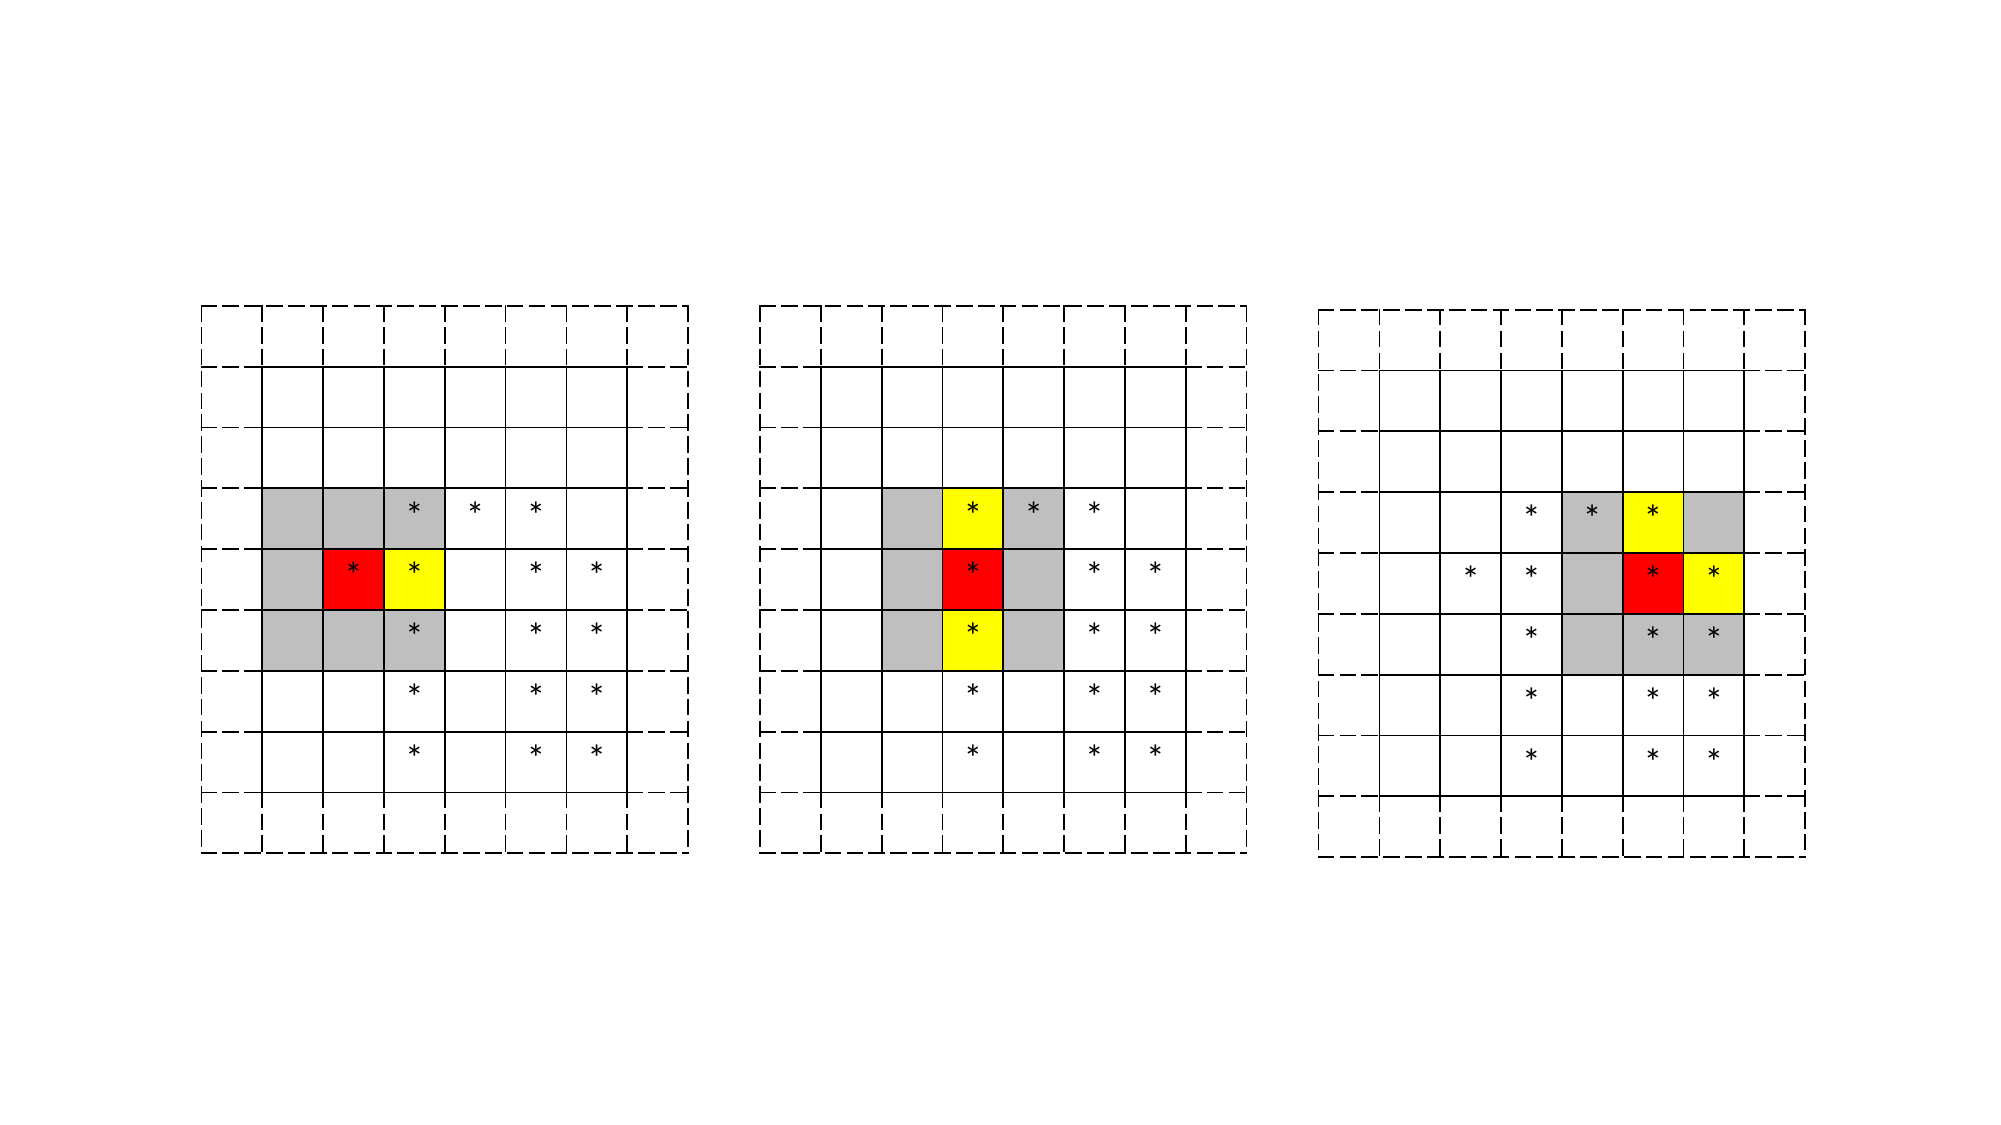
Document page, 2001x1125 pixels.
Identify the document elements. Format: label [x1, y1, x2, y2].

table_cell [324, 368, 383, 427]
table_cell [883, 672, 942, 731]
table_cell [1441, 432, 1500, 491]
table_cell [1684, 432, 1743, 491]
table_cell [943, 733, 1002, 792]
table_cell [1563, 676, 1622, 735]
table_cell [883, 489, 942, 548]
table_cell [506, 672, 566, 731]
table_cell [943, 368, 1002, 427]
table_cell [1065, 550, 1124, 609]
table_cell [1502, 554, 1561, 613]
table_cell [1004, 489, 1063, 548]
table_cell [1684, 554, 1743, 613]
table_cell [822, 672, 881, 731]
table_cell [506, 489, 566, 548]
table_cell [943, 672, 1002, 731]
table_cell [1126, 733, 1185, 792]
table_cell [1502, 676, 1561, 735]
table_cell [1624, 371, 1683, 430]
table_cell [883, 733, 942, 792]
table_cell [822, 550, 881, 609]
table_cell [446, 550, 505, 609]
table_cell [263, 489, 322, 548]
table_cell [1624, 615, 1683, 674]
table_cell [1441, 615, 1500, 674]
table_cell [1624, 554, 1683, 613]
table_cell [324, 672, 383, 731]
table_cell [1502, 493, 1561, 552]
table_cell [1502, 615, 1561, 674]
table_cell [1624, 676, 1683, 735]
table_cell [324, 611, 383, 670]
table_cell [1126, 611, 1185, 670]
table_header [760, 306, 1247, 367]
table_cell [1684, 371, 1743, 430]
table_cell [385, 368, 444, 427]
table_cell [1126, 368, 1185, 427]
table_cell [1563, 432, 1622, 491]
table_cell [943, 428, 1002, 487]
table_cell [1563, 554, 1622, 613]
table_cell [385, 733, 444, 792]
table_cell [567, 368, 626, 427]
table_cell [822, 428, 881, 487]
table_cell [324, 489, 383, 548]
table_cell [1624, 736, 1683, 795]
table_cell [1004, 550, 1063, 609]
table_cell [1563, 493, 1622, 552]
table_cell [1684, 615, 1743, 674]
table_cell [1004, 611, 1063, 670]
table_cell [385, 550, 444, 609]
table_cell [506, 428, 566, 487]
table_cell [1380, 554, 1439, 613]
table_cell [1004, 428, 1063, 487]
table_cell [446, 611, 505, 670]
table_cell [760, 367, 1247, 853]
table_cell [1441, 676, 1500, 735]
table_header [201, 306, 688, 367]
table_cell [1441, 554, 1500, 613]
table_cell [943, 611, 1002, 670]
table_cell [1624, 432, 1683, 491]
table_cell [822, 733, 881, 792]
table_cell [1380, 493, 1439, 552]
table_cell [385, 672, 444, 731]
table_cell [1126, 550, 1185, 609]
table_cell [385, 611, 444, 670]
table_cell [1502, 432, 1561, 491]
table_cell [263, 672, 322, 731]
table_cell [1502, 736, 1561, 795]
table_cell [385, 428, 444, 487]
table_cell [883, 368, 942, 427]
table_cell [943, 489, 1002, 548]
table_cell [1065, 368, 1124, 427]
table_cell [1684, 736, 1743, 795]
table_cell [263, 368, 322, 427]
table_cell [1441, 371, 1500, 430]
table_cell [1065, 611, 1124, 670]
table_cell [1563, 736, 1622, 795]
table_cell [1065, 733, 1124, 792]
table_cell [446, 672, 505, 731]
table_cell [567, 611, 626, 670]
table_cell [1380, 432, 1439, 491]
table_cell [201, 367, 688, 853]
table_cell [1065, 672, 1124, 731]
table_cell [1380, 676, 1439, 735]
table_cell [1380, 736, 1439, 795]
table_cell [1624, 493, 1683, 552]
table_cell [324, 550, 383, 609]
table_cell [506, 733, 566, 792]
table_cell [883, 428, 942, 487]
table_cell [1126, 672, 1185, 731]
table_cell [263, 611, 322, 670]
table_cell [822, 489, 881, 548]
table_cell [1684, 493, 1743, 552]
table_cell [1380, 371, 1439, 430]
table_cell [883, 611, 942, 670]
table_cell [324, 428, 383, 487]
table_cell [446, 489, 505, 548]
table_cell [263, 733, 322, 792]
table_cell [1684, 676, 1743, 735]
table_header [1319, 310, 1805, 371]
table_cell [263, 550, 322, 609]
table_cell [883, 550, 942, 609]
table_cell [1065, 428, 1124, 487]
table_cell [446, 368, 505, 427]
table_cell [1004, 733, 1063, 792]
table_cell [324, 733, 383, 792]
table_cell [506, 550, 566, 609]
table_cell [822, 611, 881, 670]
table_cell [506, 611, 566, 670]
table_cell [567, 550, 626, 609]
table_cell [446, 733, 505, 792]
table_cell [1441, 736, 1500, 795]
table_cell [1065, 489, 1124, 548]
table_cell [1319, 371, 1805, 857]
table_cell [1380, 615, 1439, 674]
table_cell [567, 428, 626, 487]
table_cell [1126, 428, 1185, 487]
table_cell [567, 733, 626, 792]
table_cell [506, 368, 566, 427]
table_cell [1004, 368, 1063, 427]
table_cell [1441, 493, 1500, 552]
table_cell [1004, 672, 1063, 731]
table_cell [1502, 371, 1561, 430]
table_cell [385, 489, 444, 548]
table_cell [446, 428, 505, 487]
table_cell [1563, 371, 1622, 430]
table_cell [1126, 489, 1185, 548]
table_cell [567, 672, 626, 731]
table_cell [943, 550, 1002, 609]
table_cell [1563, 615, 1622, 674]
table_cell [263, 428, 322, 487]
table_cell [567, 489, 626, 548]
table_cell [822, 368, 881, 427]
